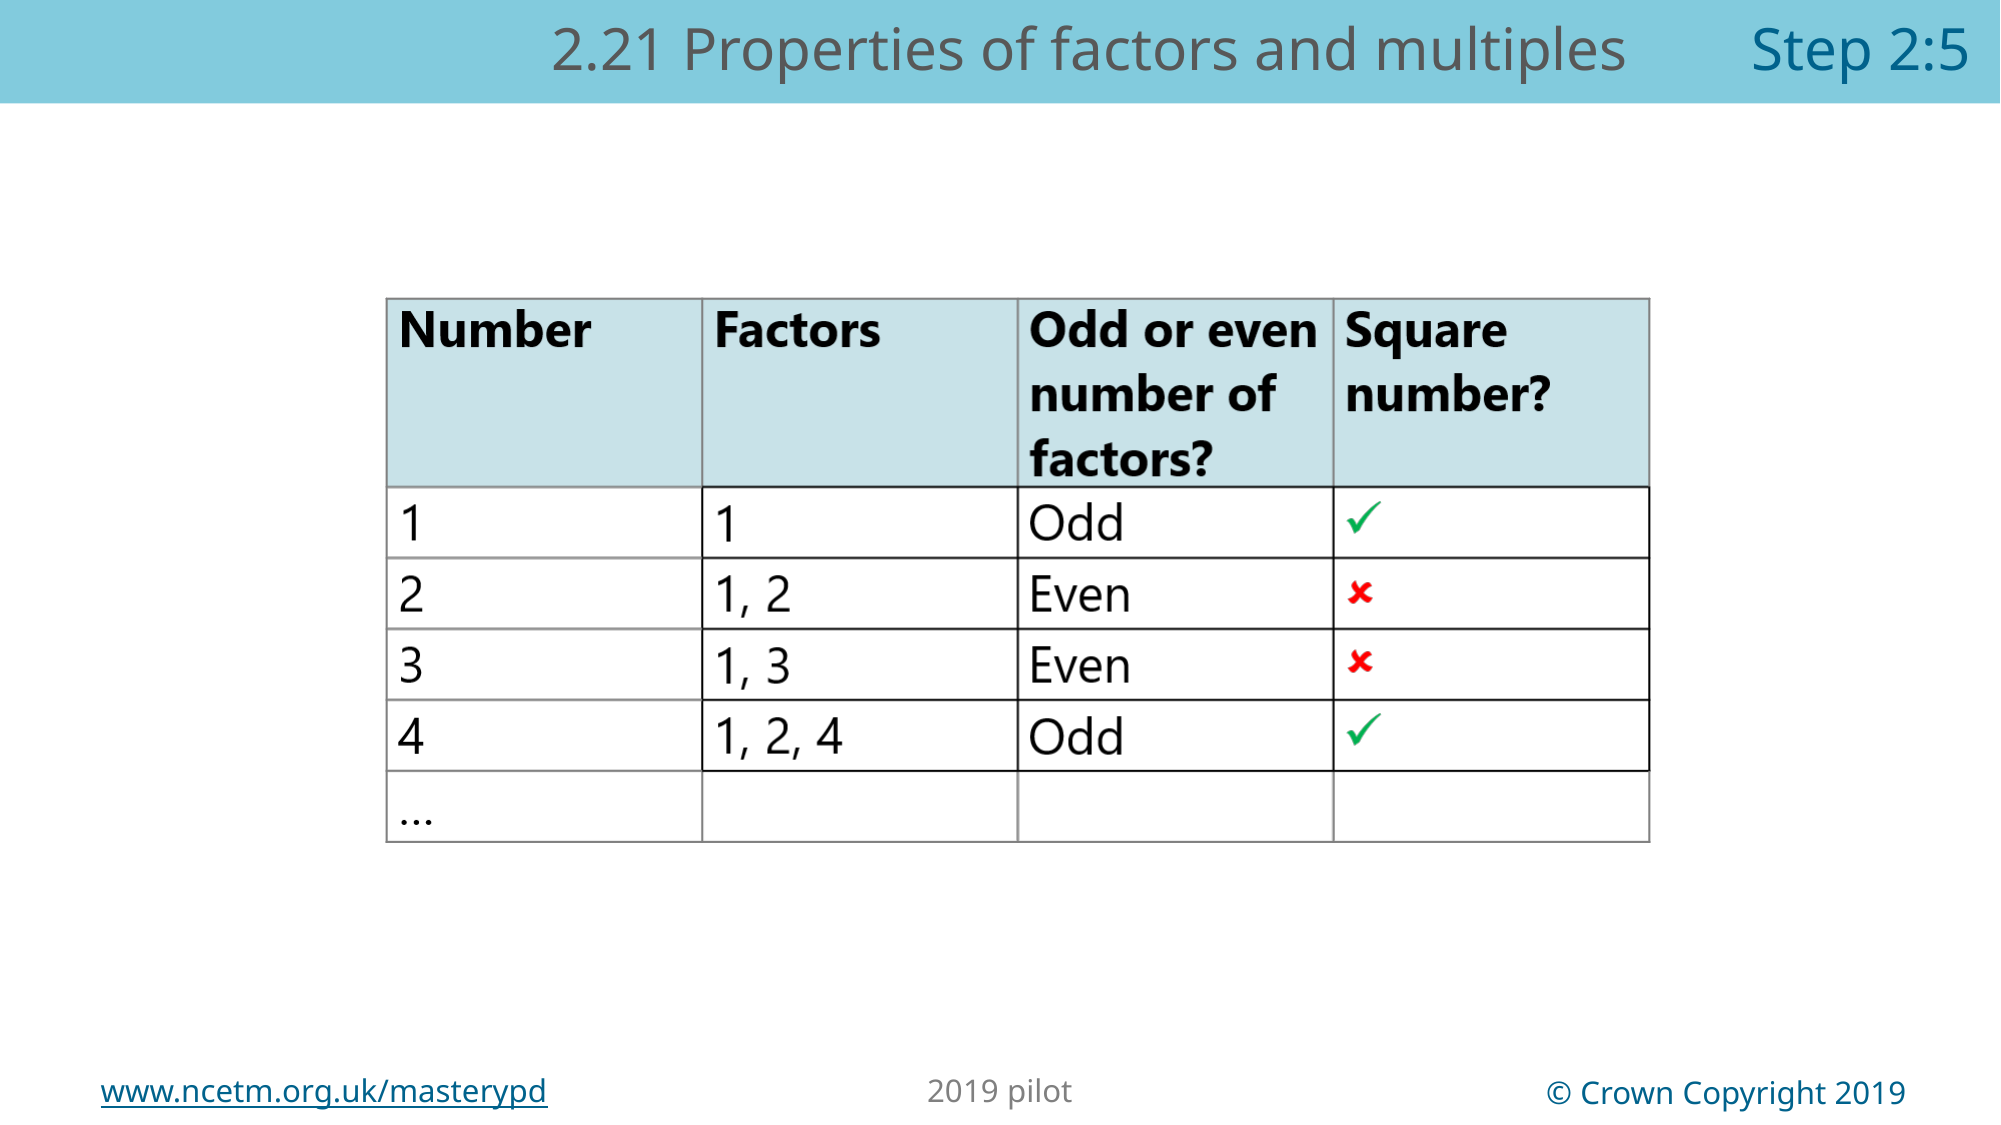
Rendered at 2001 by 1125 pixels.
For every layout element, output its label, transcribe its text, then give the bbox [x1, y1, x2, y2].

picture [385, 282, 1652, 866]
list 2.21 Properties of factors and multiples Step 2:5 [0, 0, 2000, 104]
